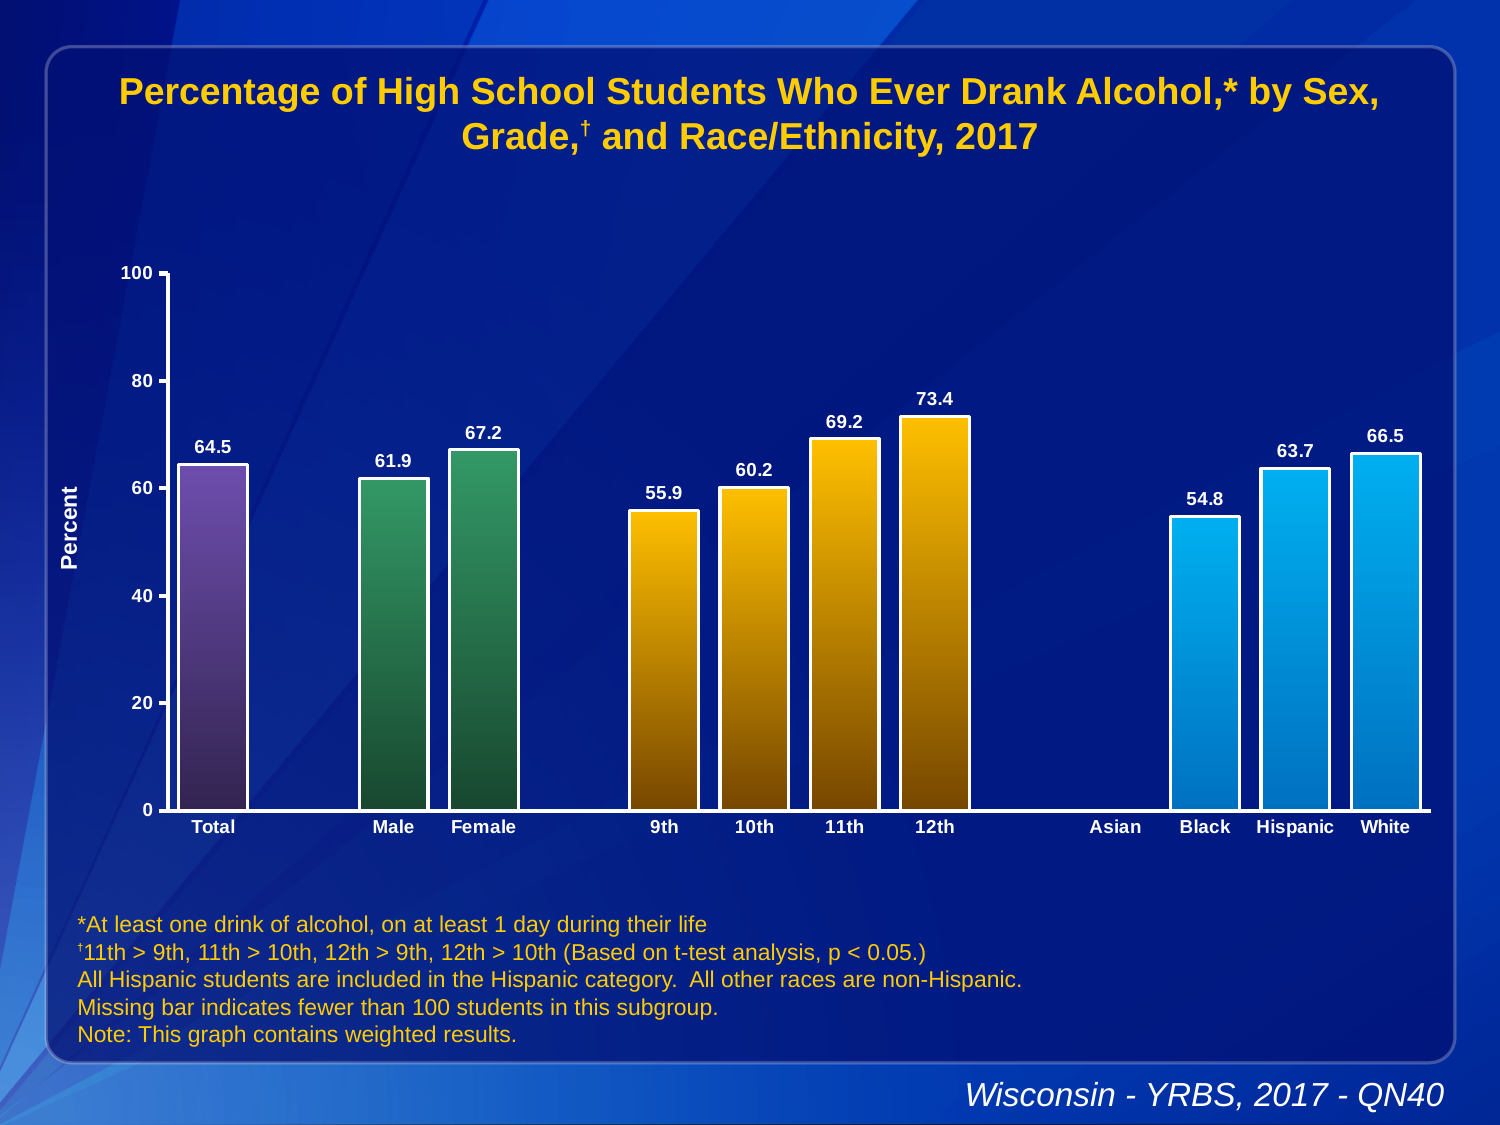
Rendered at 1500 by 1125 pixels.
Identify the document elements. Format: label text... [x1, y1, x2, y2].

text_box *At least one drink of alcohol, on at least 1 day during their life †11th > 9th, 11th > 10th, 12th > 9th, 12th > 10th (Based on t-test analysis, p < 0.05.) All Hispanic students are included in the Hispanic category. All other races are non-Hispanic. Missing bar indicates fewer than 100 students in this subgroup. Note: This graph contains weighted results. [62, 902, 1438, 1055]
picture [0, 0, 1500, 1125]
text_box Percentage of High School Students Who Ever Drank Alcohol,* by Sex, Grade,† and Race/Ethnicity, 2017 [74, 59, 1425, 165]
chart [24, 250, 1460, 851]
text_box Wisconsin - YRBS, 2017 - QN40 [49, 1065, 1460, 1121]
